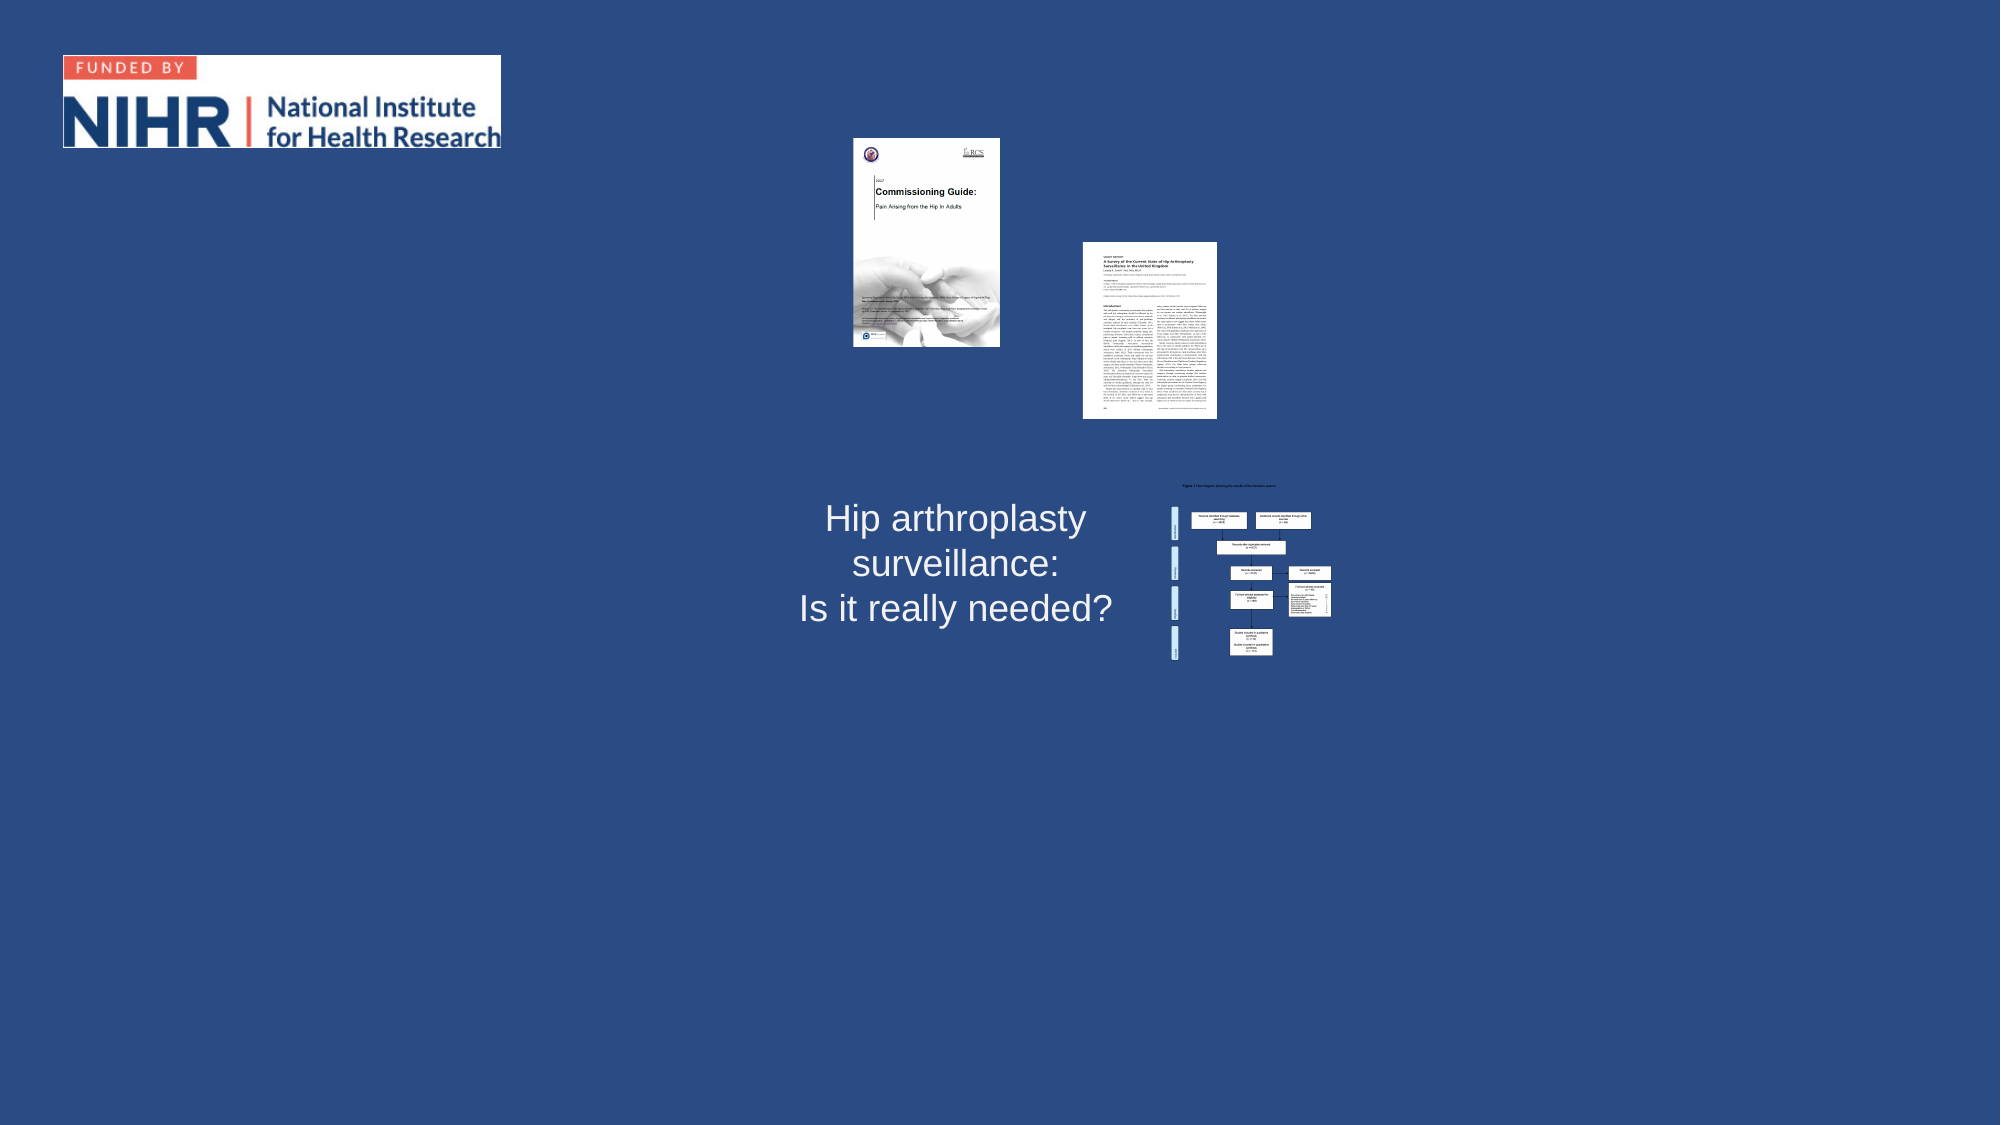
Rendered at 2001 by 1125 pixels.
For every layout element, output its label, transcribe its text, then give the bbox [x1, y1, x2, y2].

picture [1082, 242, 1217, 419]
picture [63, 55, 501, 148]
picture [1171, 484, 1332, 661]
picture [853, 138, 1001, 347]
text_box Hip arthroplasty surveillance: Is it really needed? [711, 486, 1171, 637]
